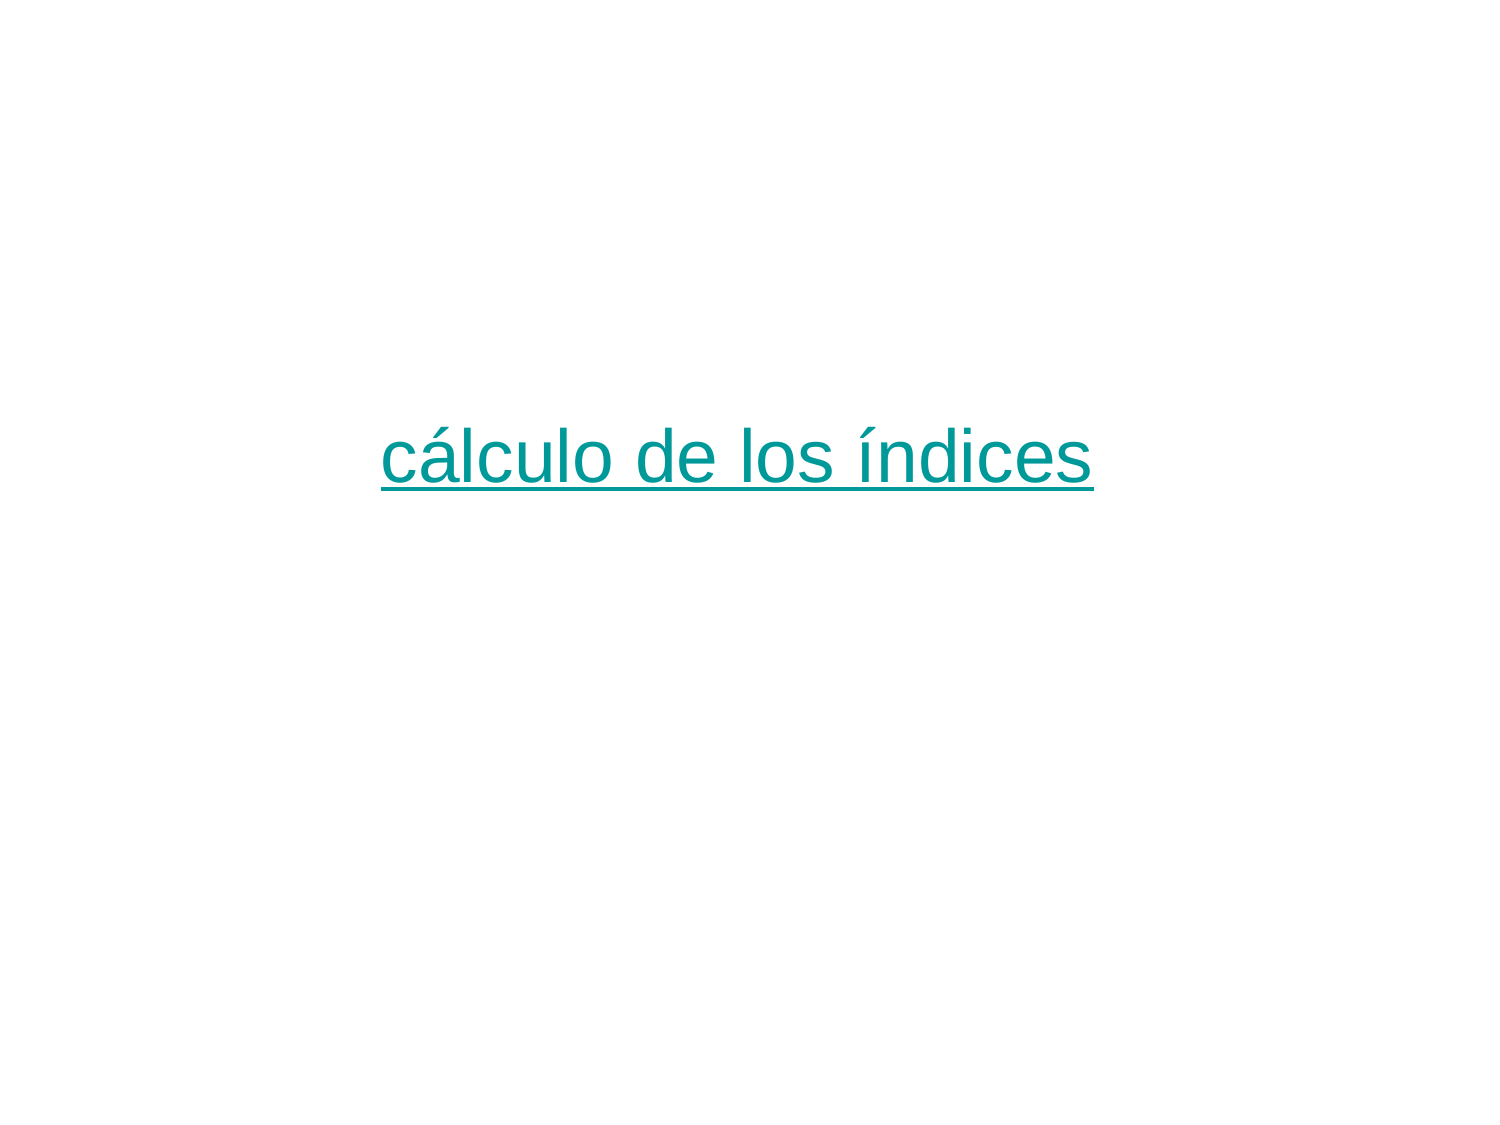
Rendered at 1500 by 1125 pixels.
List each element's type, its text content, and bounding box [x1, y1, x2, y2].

text_box cálculo de los índices [365, 399, 1109, 505]
